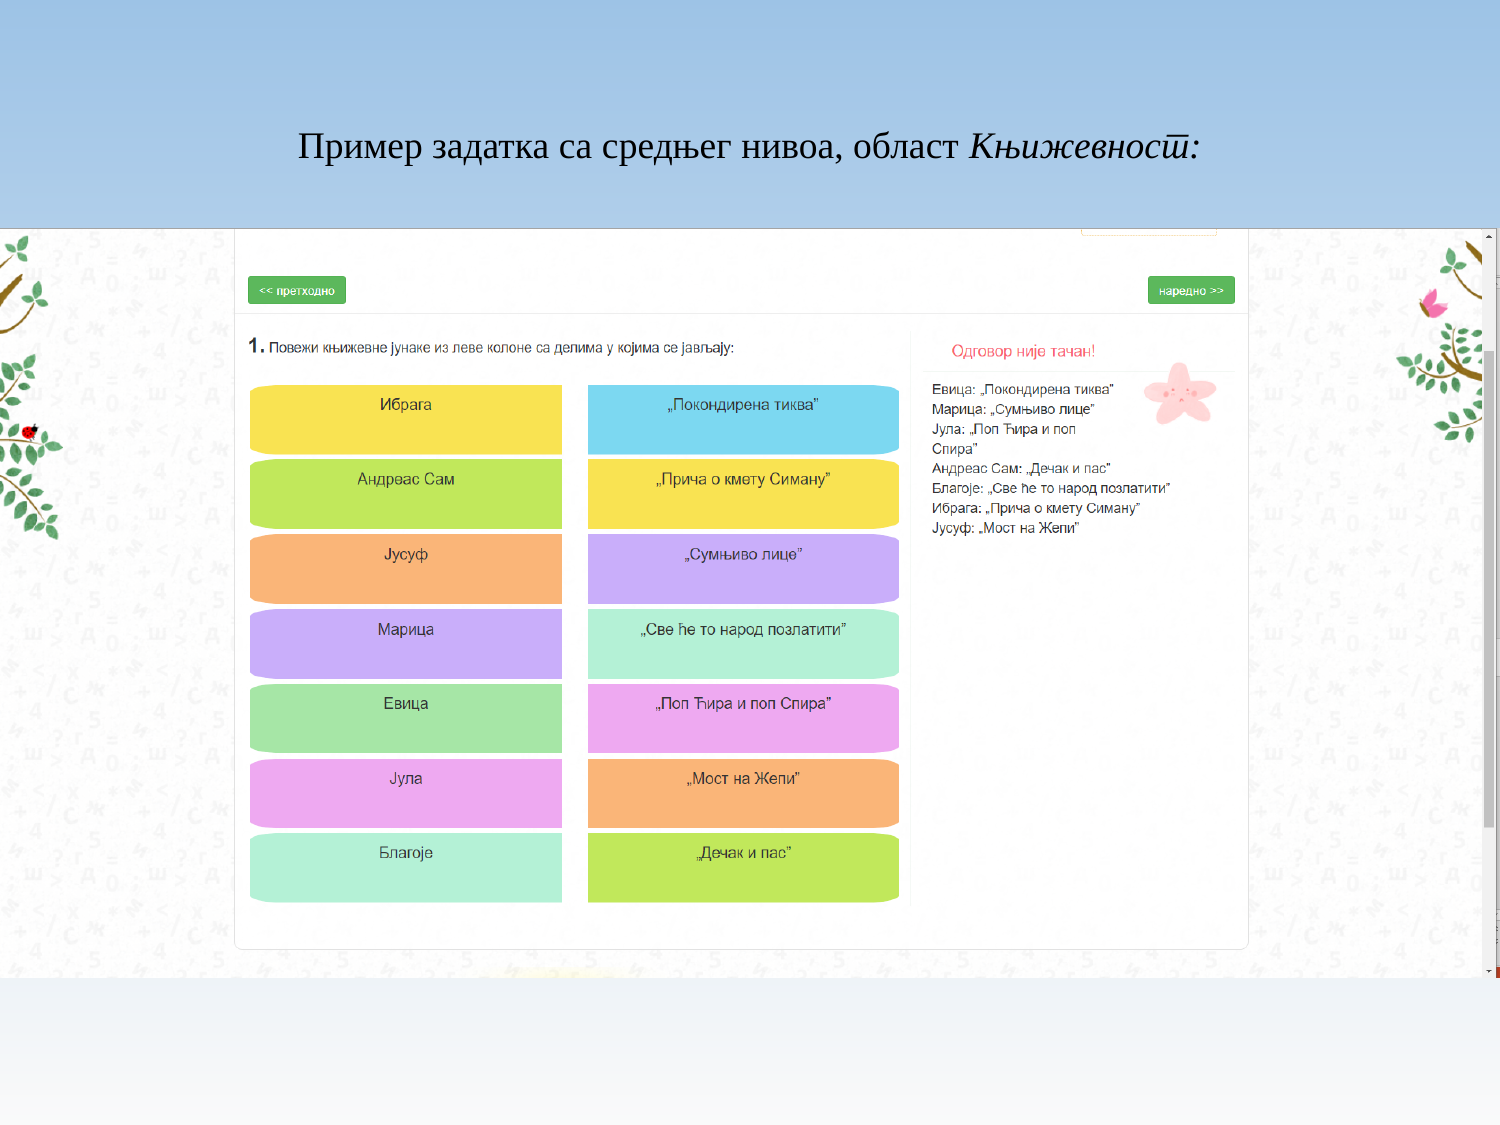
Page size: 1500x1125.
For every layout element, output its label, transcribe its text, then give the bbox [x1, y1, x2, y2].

title Пример задатка са средњег нивоа, област Књижевност: [103, 59, 1397, 228]
picture [0, 228, 1500, 978]
